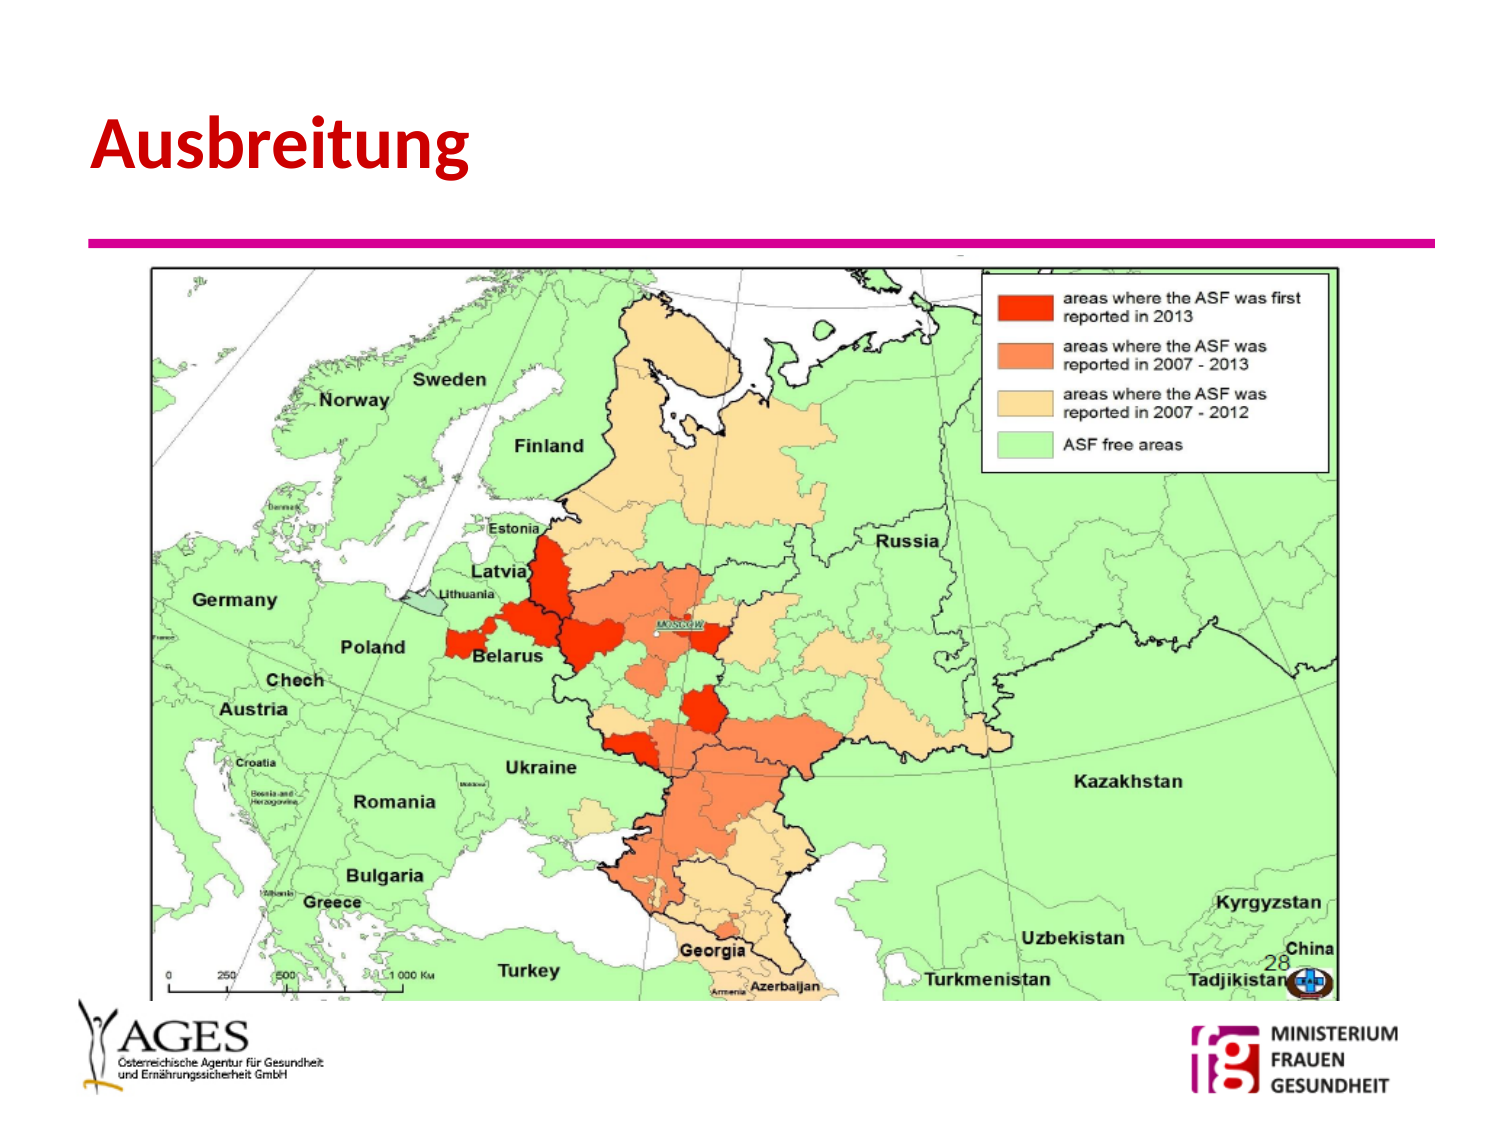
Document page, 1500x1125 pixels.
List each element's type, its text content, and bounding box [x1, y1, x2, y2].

title Ausbreitung [74, 44, 951, 233]
picture [64, 255, 1350, 1101]
picture [1151, 1017, 1435, 1101]
